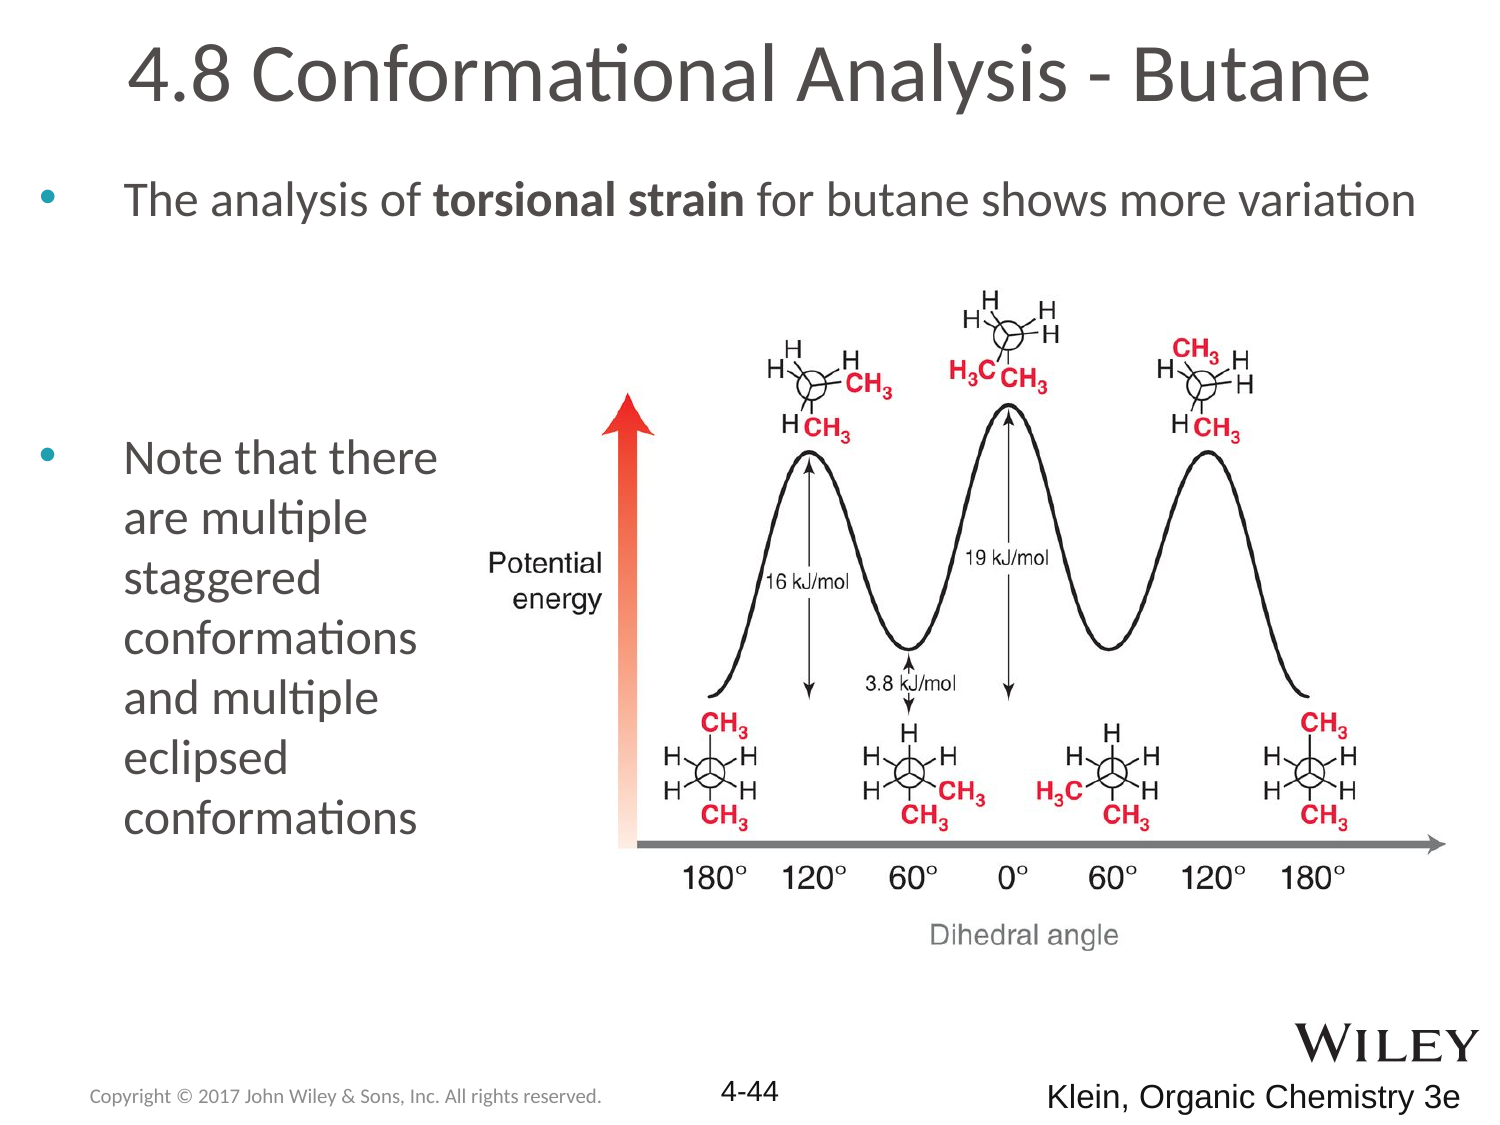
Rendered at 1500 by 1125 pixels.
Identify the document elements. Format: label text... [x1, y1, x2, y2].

picture [1292, 1021, 1480, 1065]
slide_number Copyright © 2017 John Wiley & Sons, Inc. All rights reserved. [75, 1065, 575, 1125]
list Note that there are multiple staggered conformations and multiple eclipsed conformations [23, 416, 482, 951]
list The analysis of torsional strain for butane shows more variation [23, 158, 1467, 1043]
slide_number 4-44 [575, 1065, 925, 1125]
title 4.8 Conformational Analysis - Butane [54, 1, 1447, 135]
picture [487, 287, 1447, 951]
